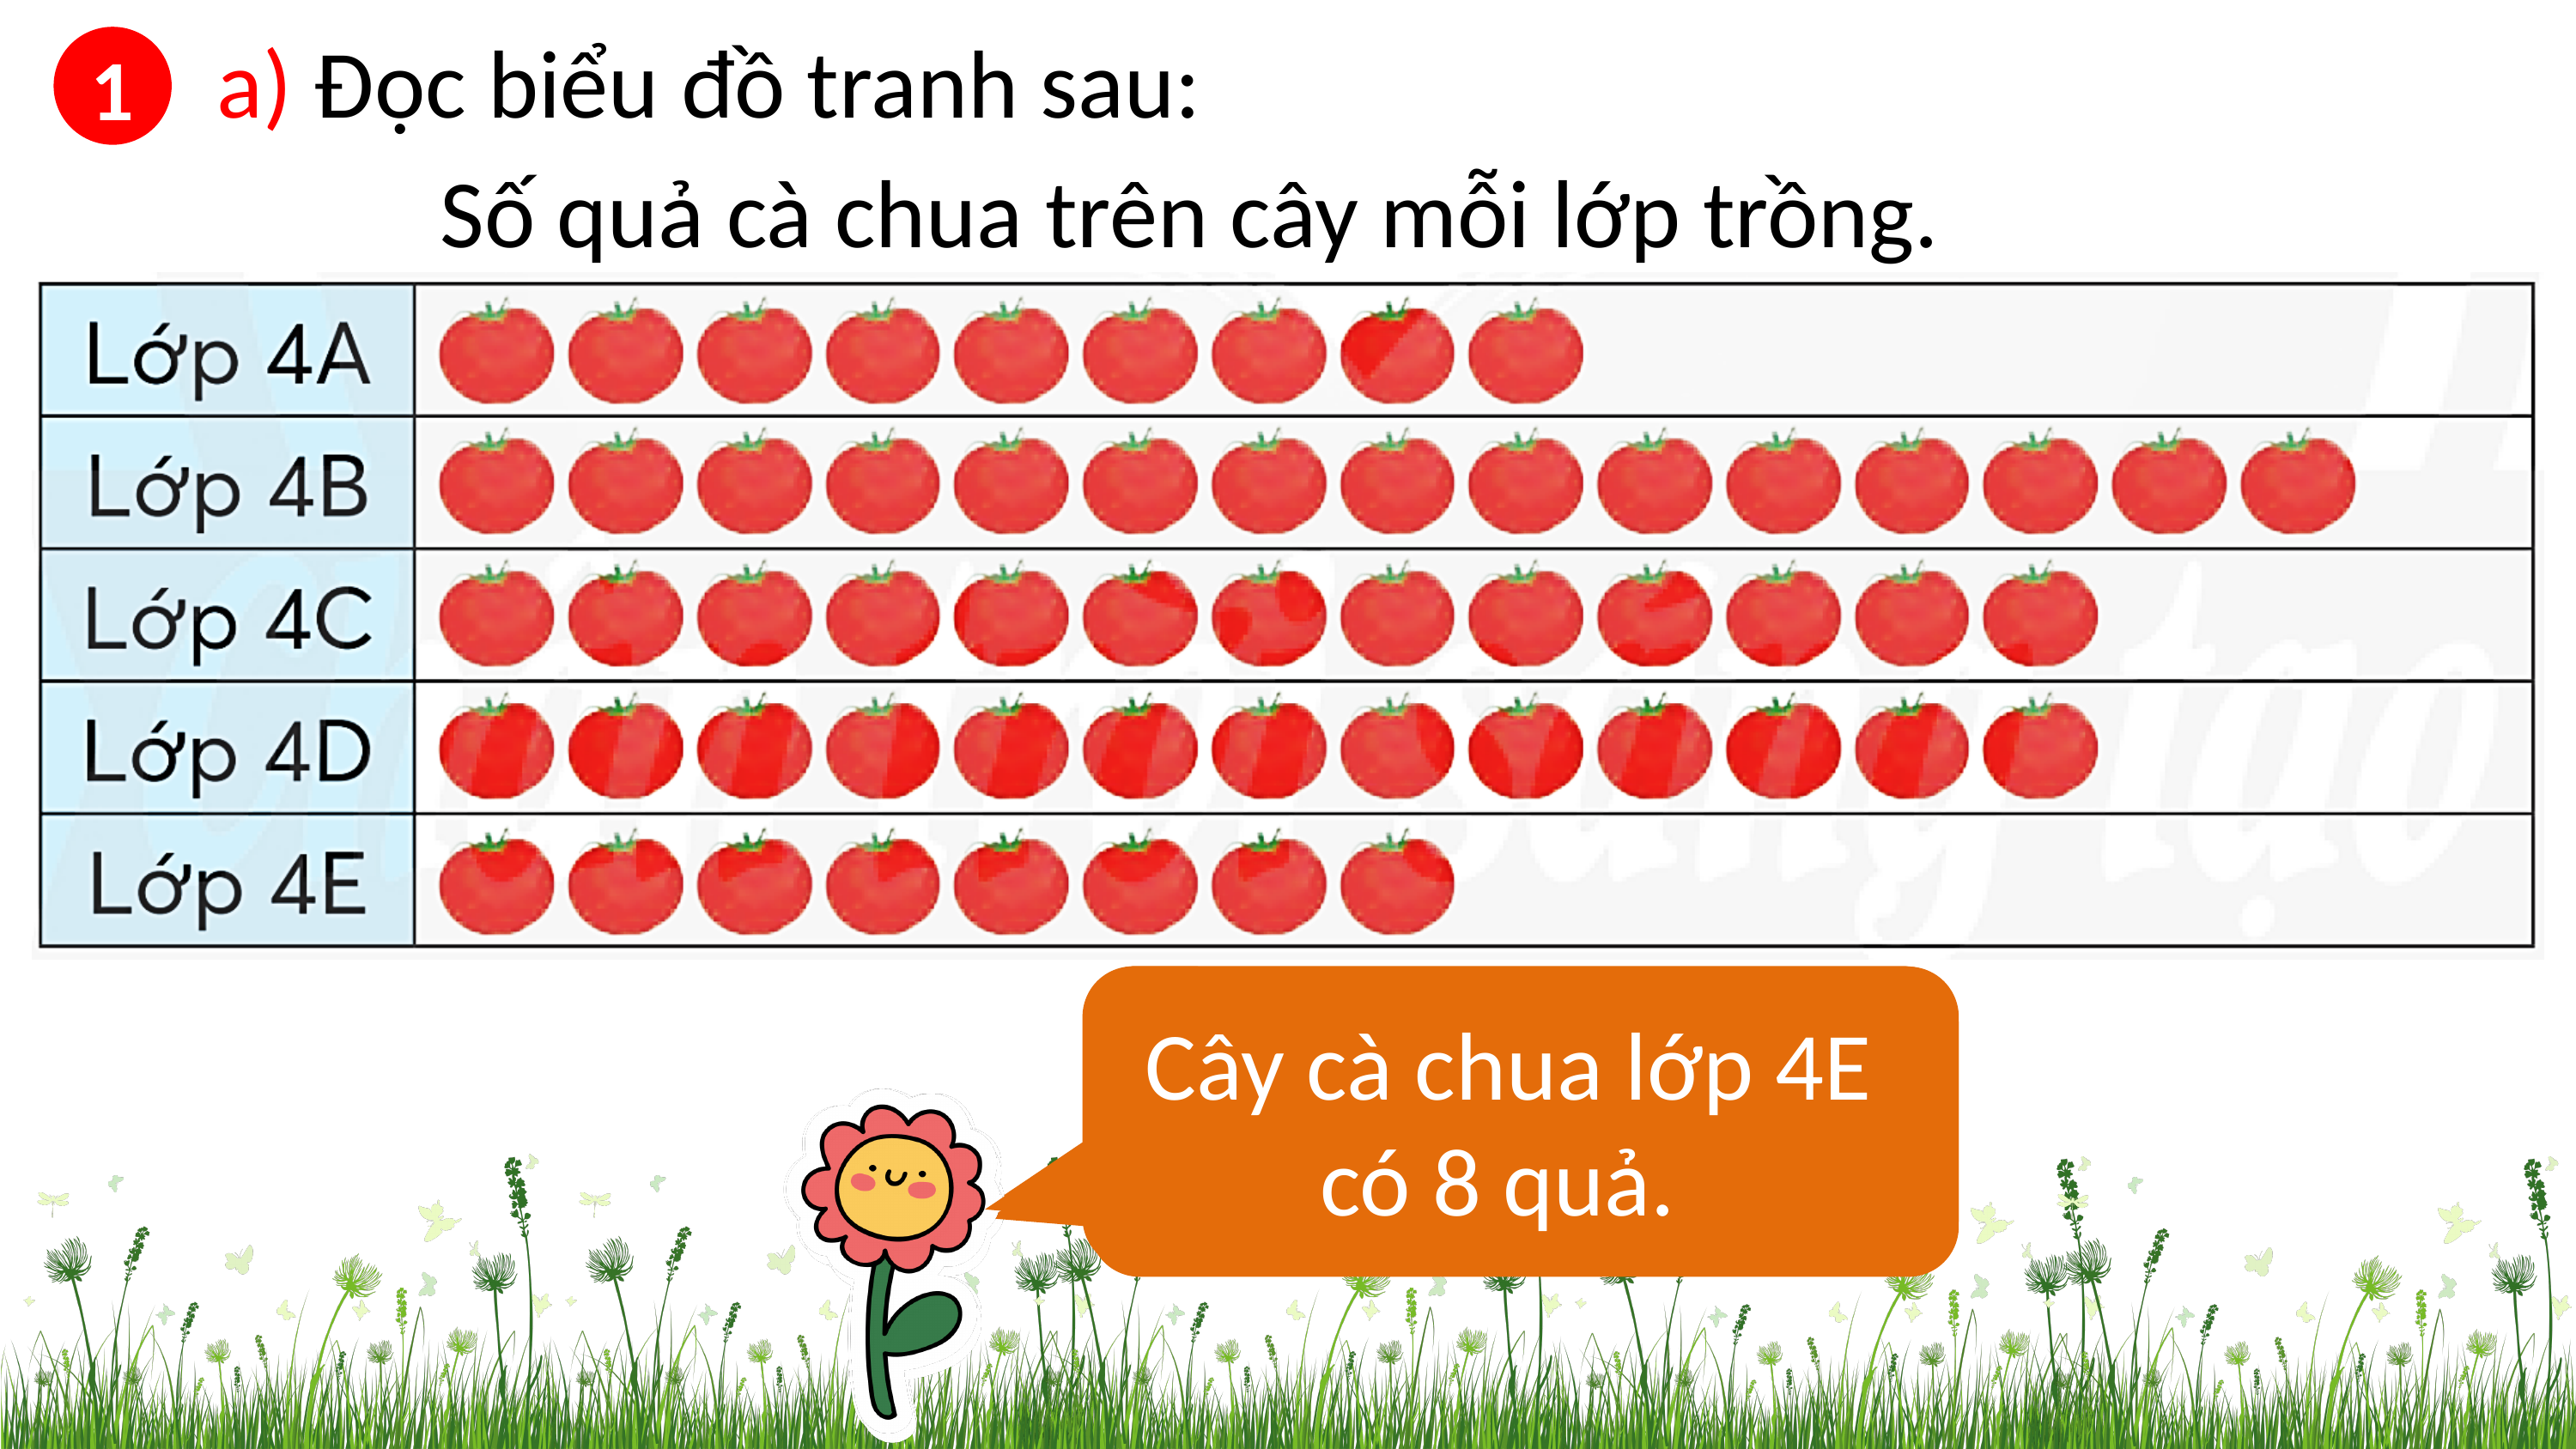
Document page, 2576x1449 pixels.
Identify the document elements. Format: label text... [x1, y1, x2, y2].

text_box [1958, 1153, 2576, 1449]
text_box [790, 974, 1959, 1443]
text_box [785, 966, 1954, 1434]
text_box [0, 1153, 790, 1449]
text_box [1955, 966, 1959, 973]
text_box a) Đọc biểu đồ tranh sau: [204, 15, 1395, 144]
picture [31, 272, 2544, 960]
text_box 1 [52, 25, 173, 147]
text_box Số quả cà chua trên cây mỗi lớp trồng. [427, 144, 2149, 269]
